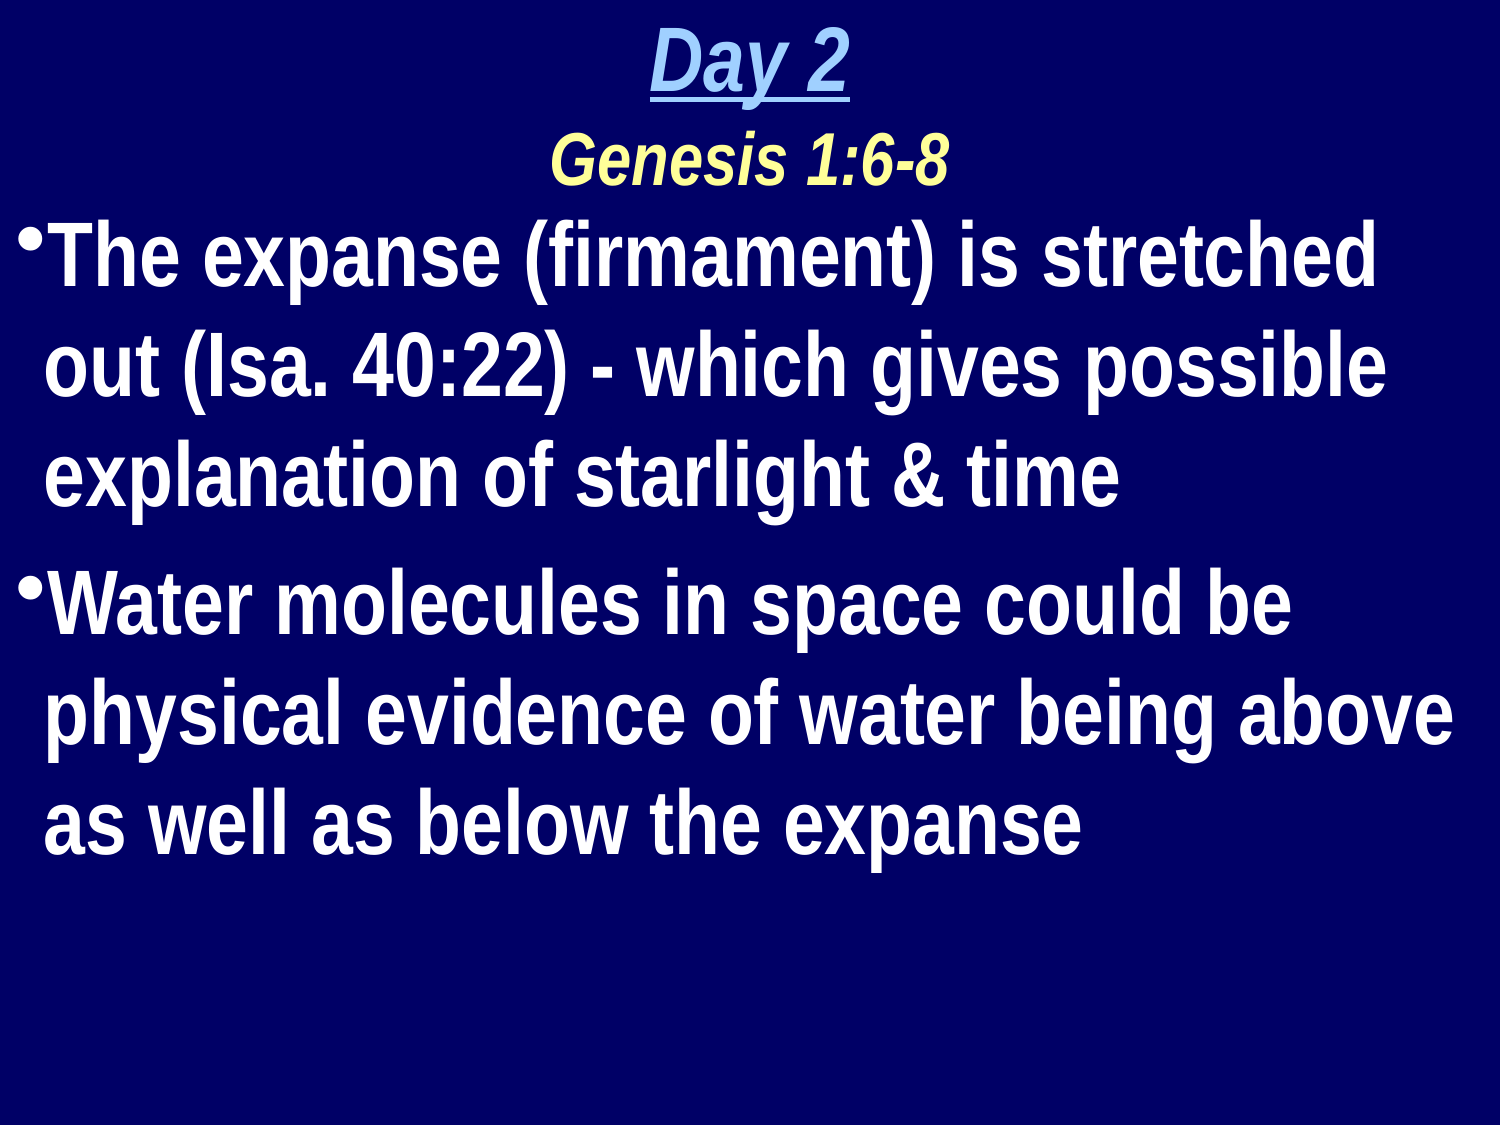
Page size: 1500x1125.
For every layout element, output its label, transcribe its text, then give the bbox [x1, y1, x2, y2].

list The expanse (firmament) is stretched out (Isa. 40:22) - which gives possible explanation of starlight & time Water molecules in space could be physical evidence of water being above as well as below the expanse [0, 187, 1500, 1125]
title Day 2 Genesis 1:6-8 [0, 0, 1500, 187]
